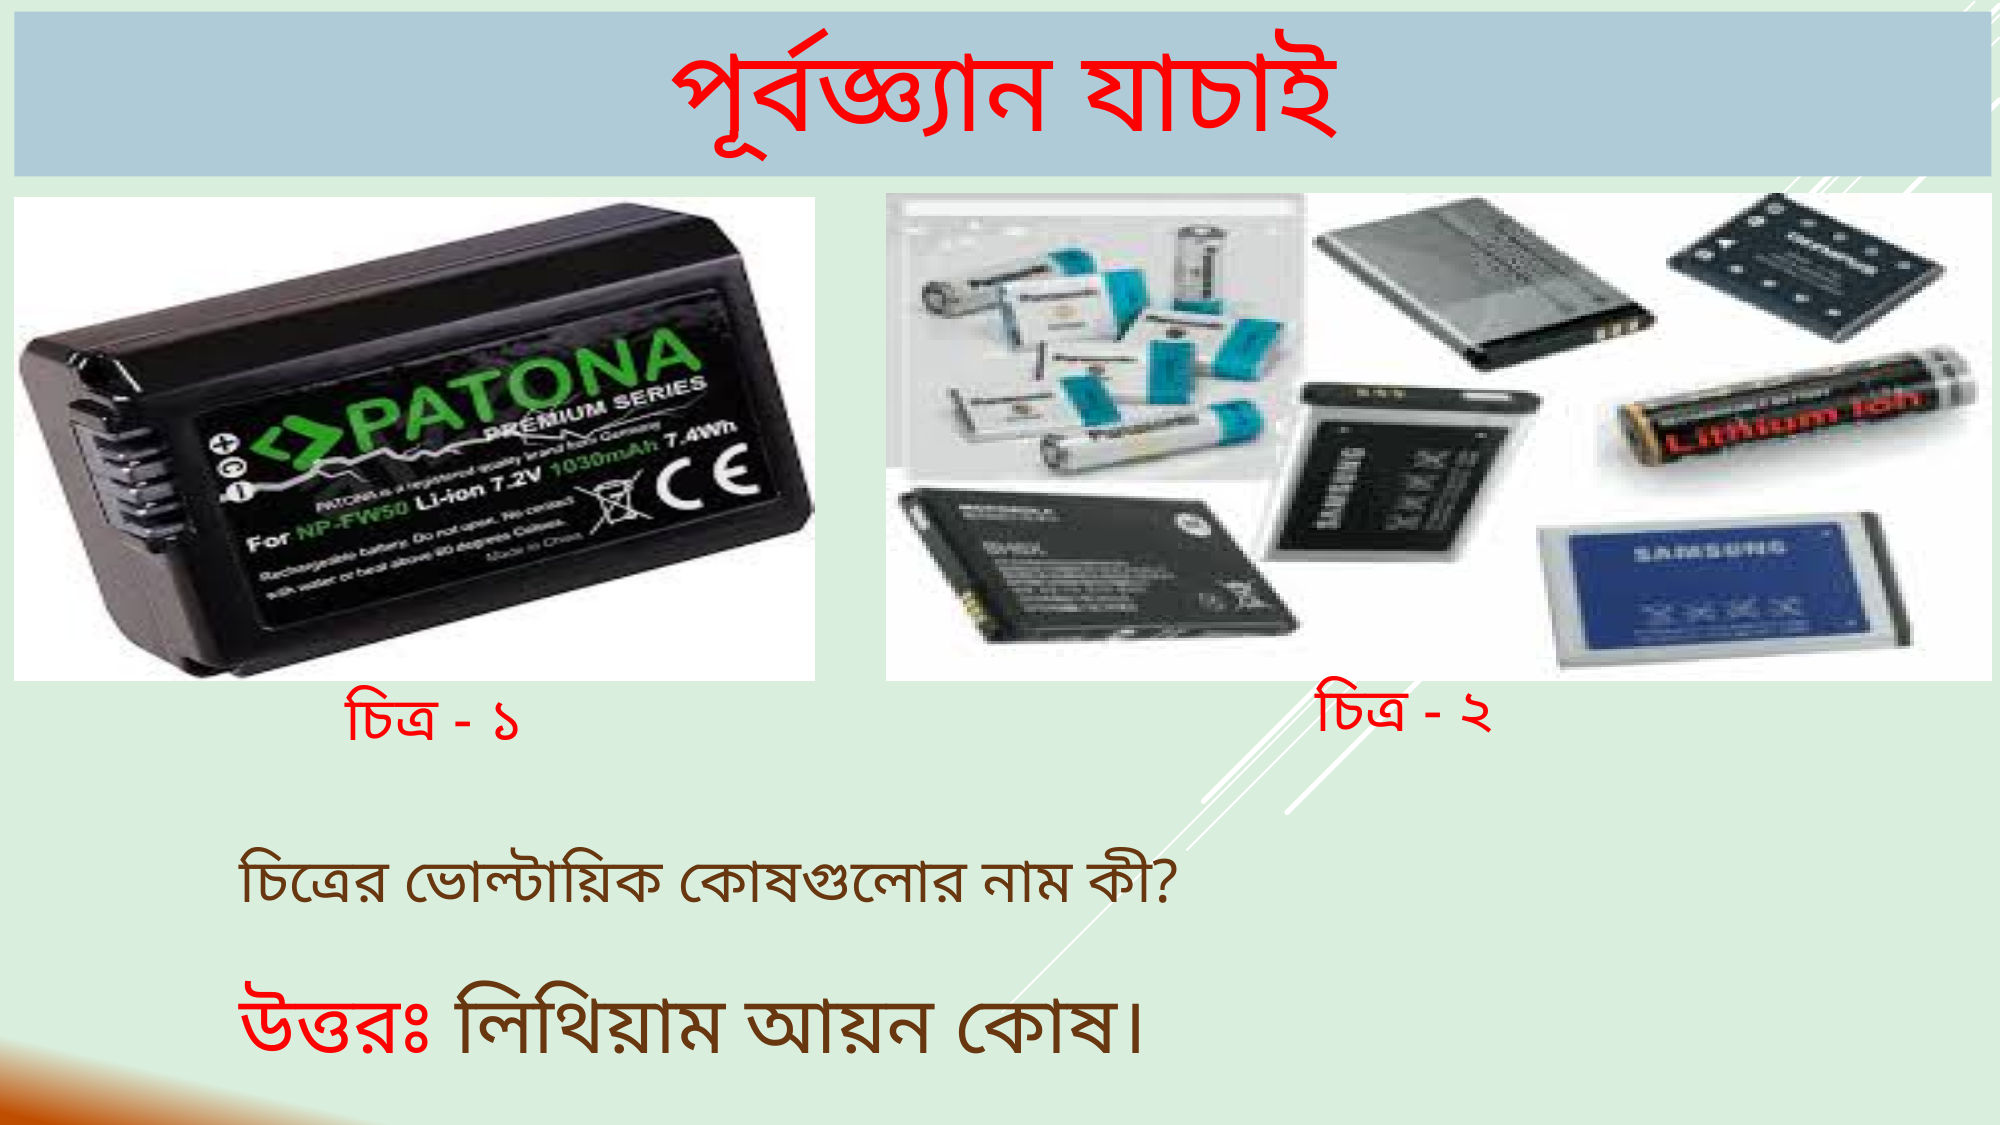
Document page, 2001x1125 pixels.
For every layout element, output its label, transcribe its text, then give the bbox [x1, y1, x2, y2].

subtitle চিত্রের ভোল্টায়িক কোষগুলোর নাম কী? [224, 835, 1299, 956]
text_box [886, 193, 1992, 786]
text_box উত্তরঃ লিথিয়াম আয়ন কোষ। [224, 967, 1209, 1088]
title পূর্বজ্ঞ্যান যাচাই [14, 11, 1992, 177]
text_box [14, 197, 816, 794]
